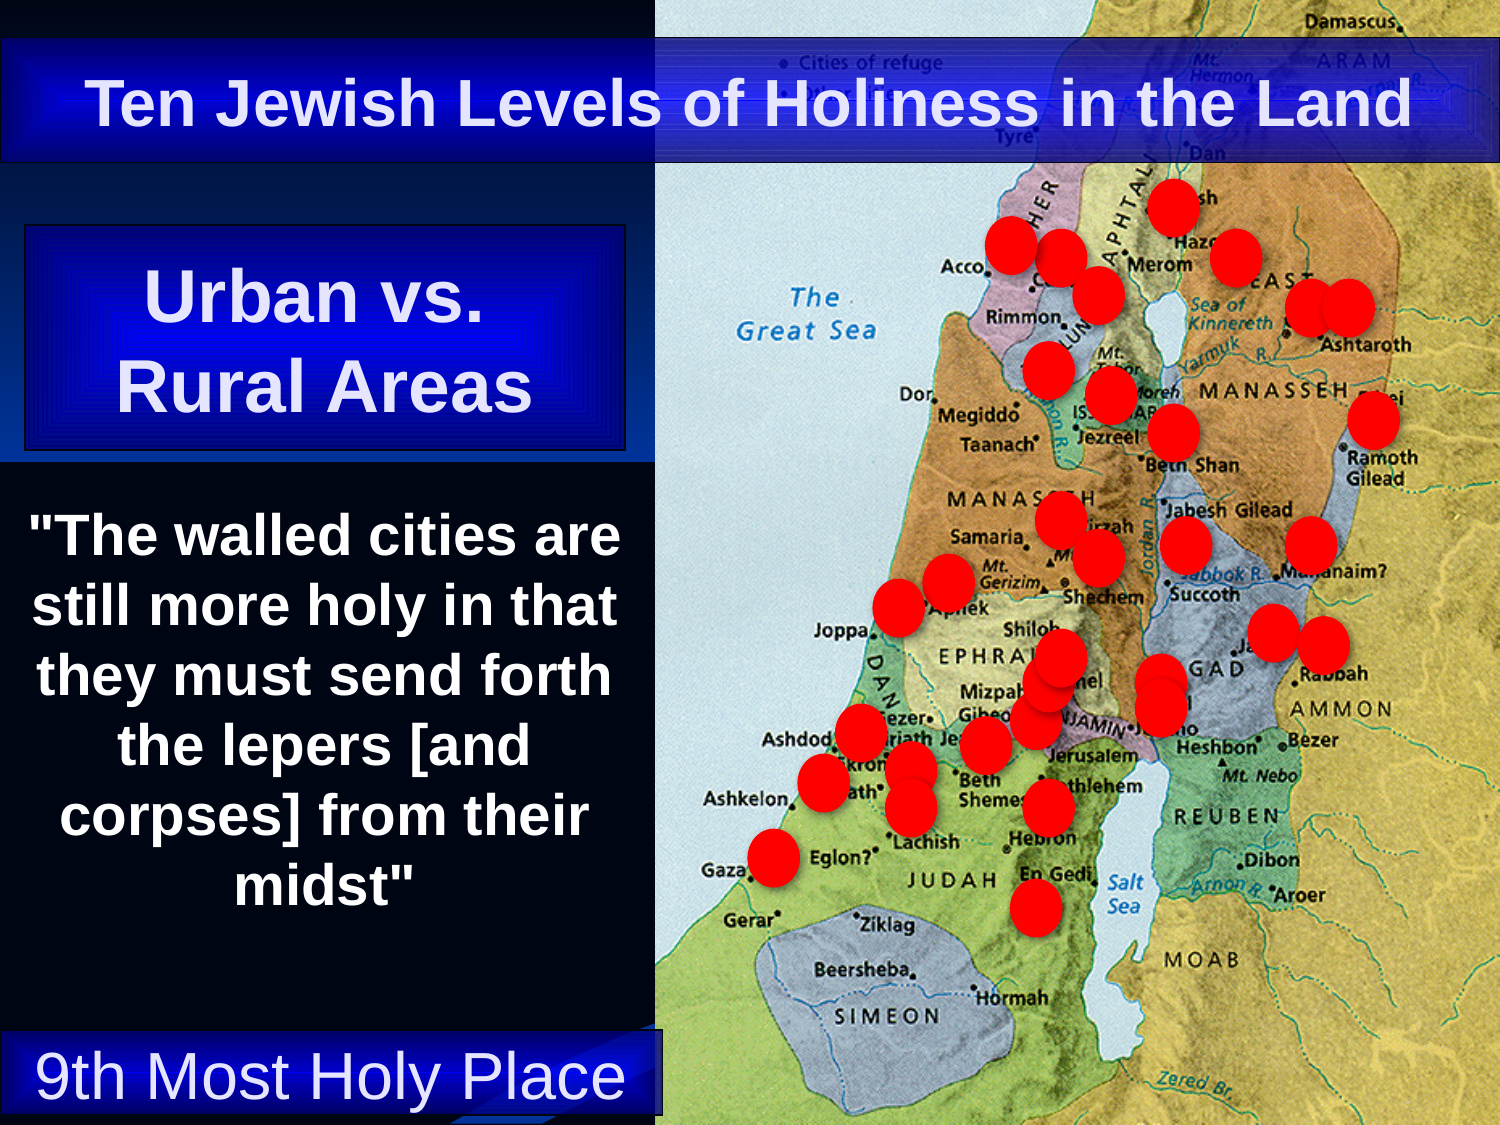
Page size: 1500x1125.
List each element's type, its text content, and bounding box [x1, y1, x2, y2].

text_box 9th Most Holy Place [0, 1029, 650, 1115]
title Urban vs. Rural Areas [24, 224, 626, 451]
text_box Ten Jewish Levels of Holiness in the Land [0, 37, 650, 163]
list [655, 0, 1500, 1125]
text_box "The walled cities are still more holy in that they must send forth the lepers [and corpses] from their midst" [0, 487, 650, 927]
